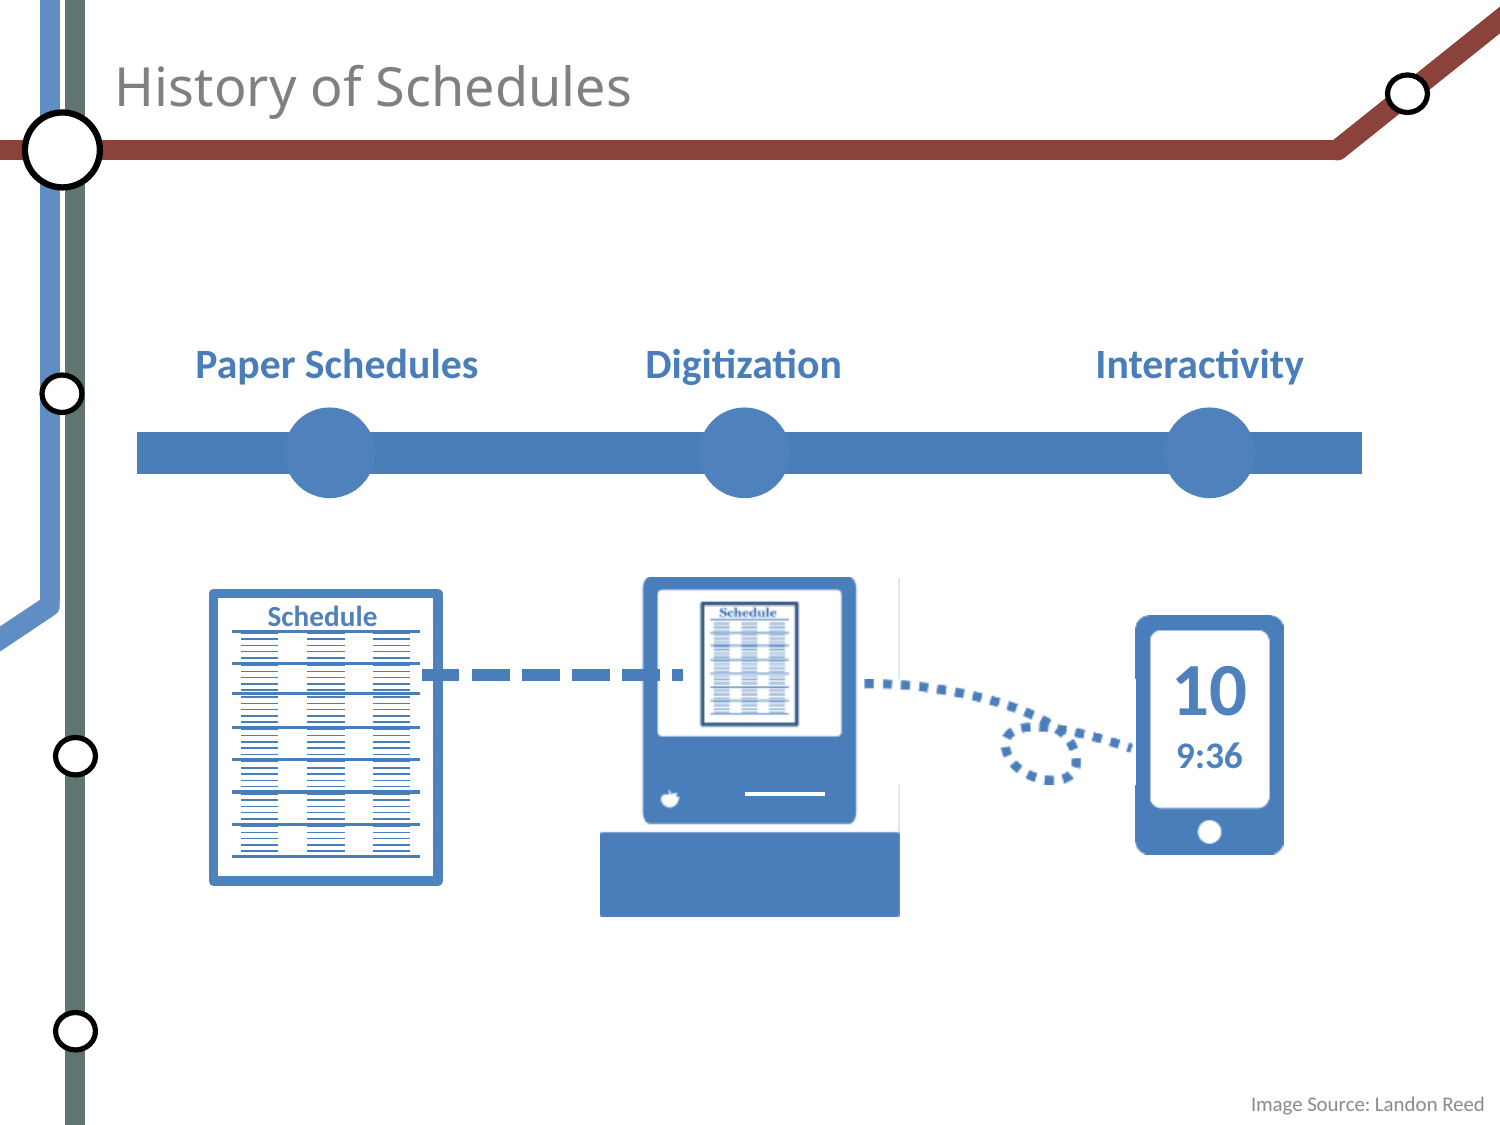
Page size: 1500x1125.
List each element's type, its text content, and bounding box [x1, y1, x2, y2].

text_box Paper Schedules Digitization Interactivity [137, 329, 1363, 395]
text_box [240, 632, 279, 852]
text_box Schedule [232, 589, 414, 629]
text_box [211, 592, 440, 883]
picture [599, 577, 1284, 918]
text_box [1163, 462, 1256, 501]
text_box [698, 462, 791, 501]
text_box Image Source: Landon Reed [1025, 1083, 1500, 1125]
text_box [372, 632, 411, 852]
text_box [231, 630, 420, 857]
text_box [282, 405, 378, 452]
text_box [306, 632, 345, 852]
text_box [697, 405, 792, 452]
text_box [1162, 405, 1257, 452]
text_box [283, 462, 377, 501]
title History of Schedules [99, 45, 1338, 125]
